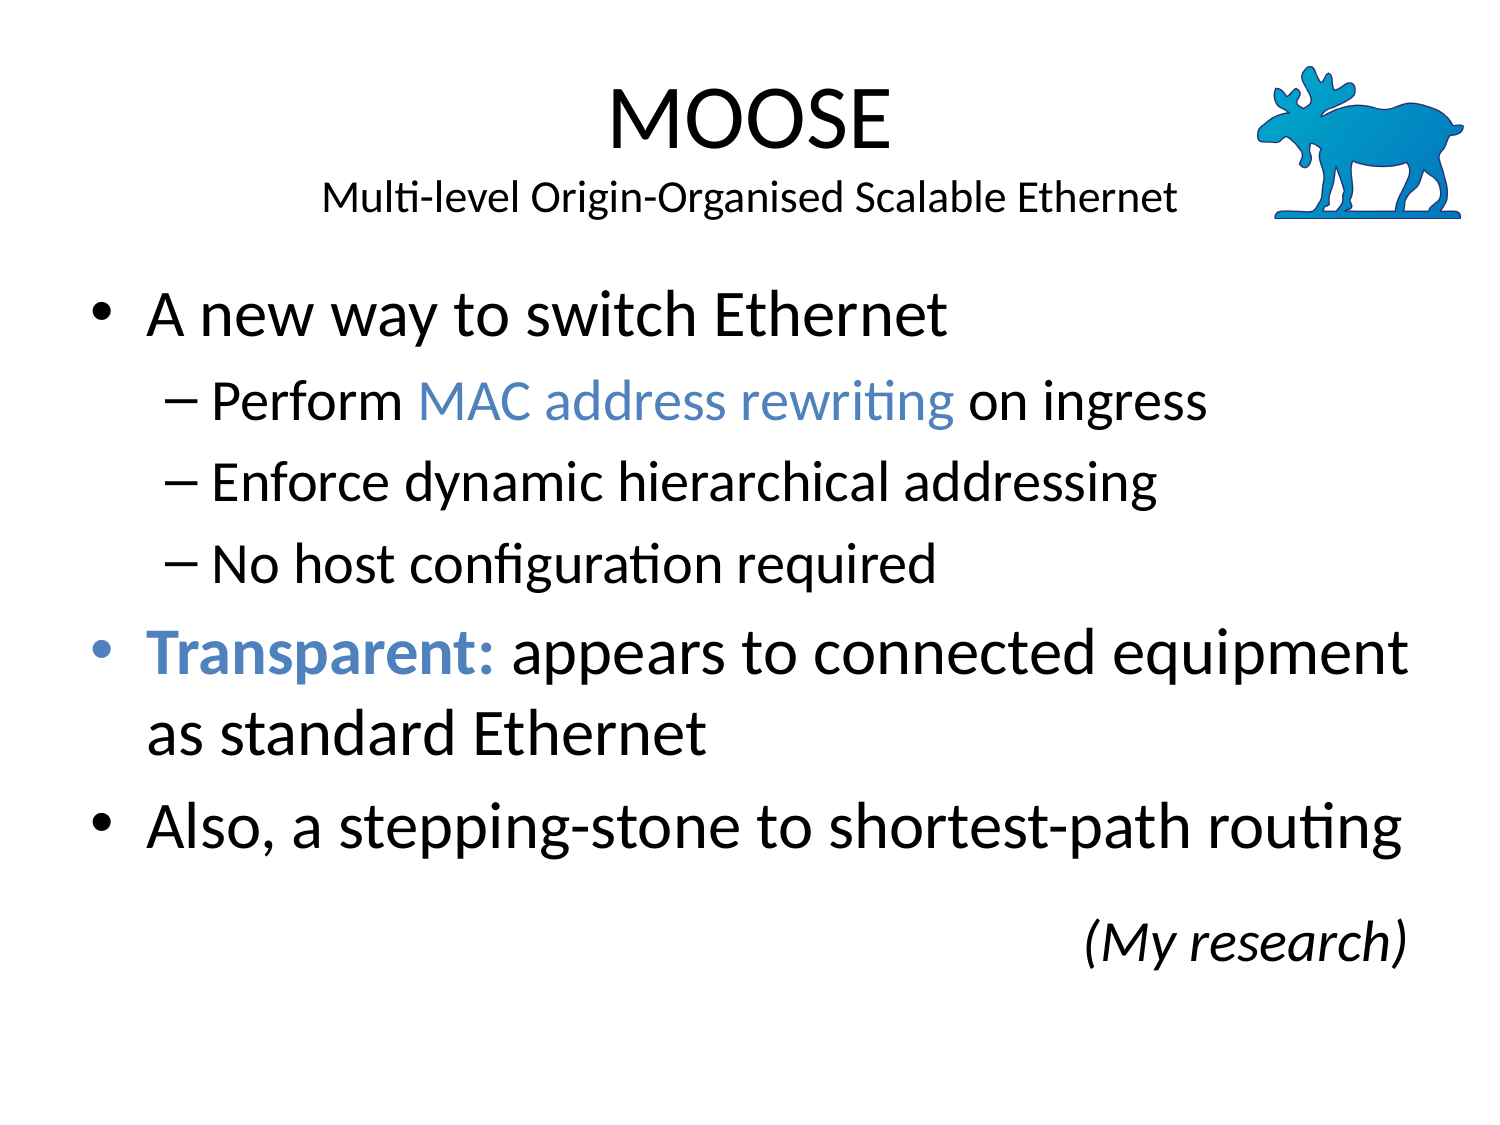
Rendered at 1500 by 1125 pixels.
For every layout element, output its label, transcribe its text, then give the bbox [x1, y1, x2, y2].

picture [1257, 66, 1464, 220]
list A new way to switch Ethernet Perform MAC address rewriting on ingress Enforce dynamic hierarchical addressing No host configuration required Transparent: appears to connected equipment as standard Ethernet Also, a stepping-stone to shortest-path routing (My research) [75, 262, 1425, 1005]
title MOOSE Multi-level Origin-Organised Scalable Ethernet [75, 45, 1425, 233]
